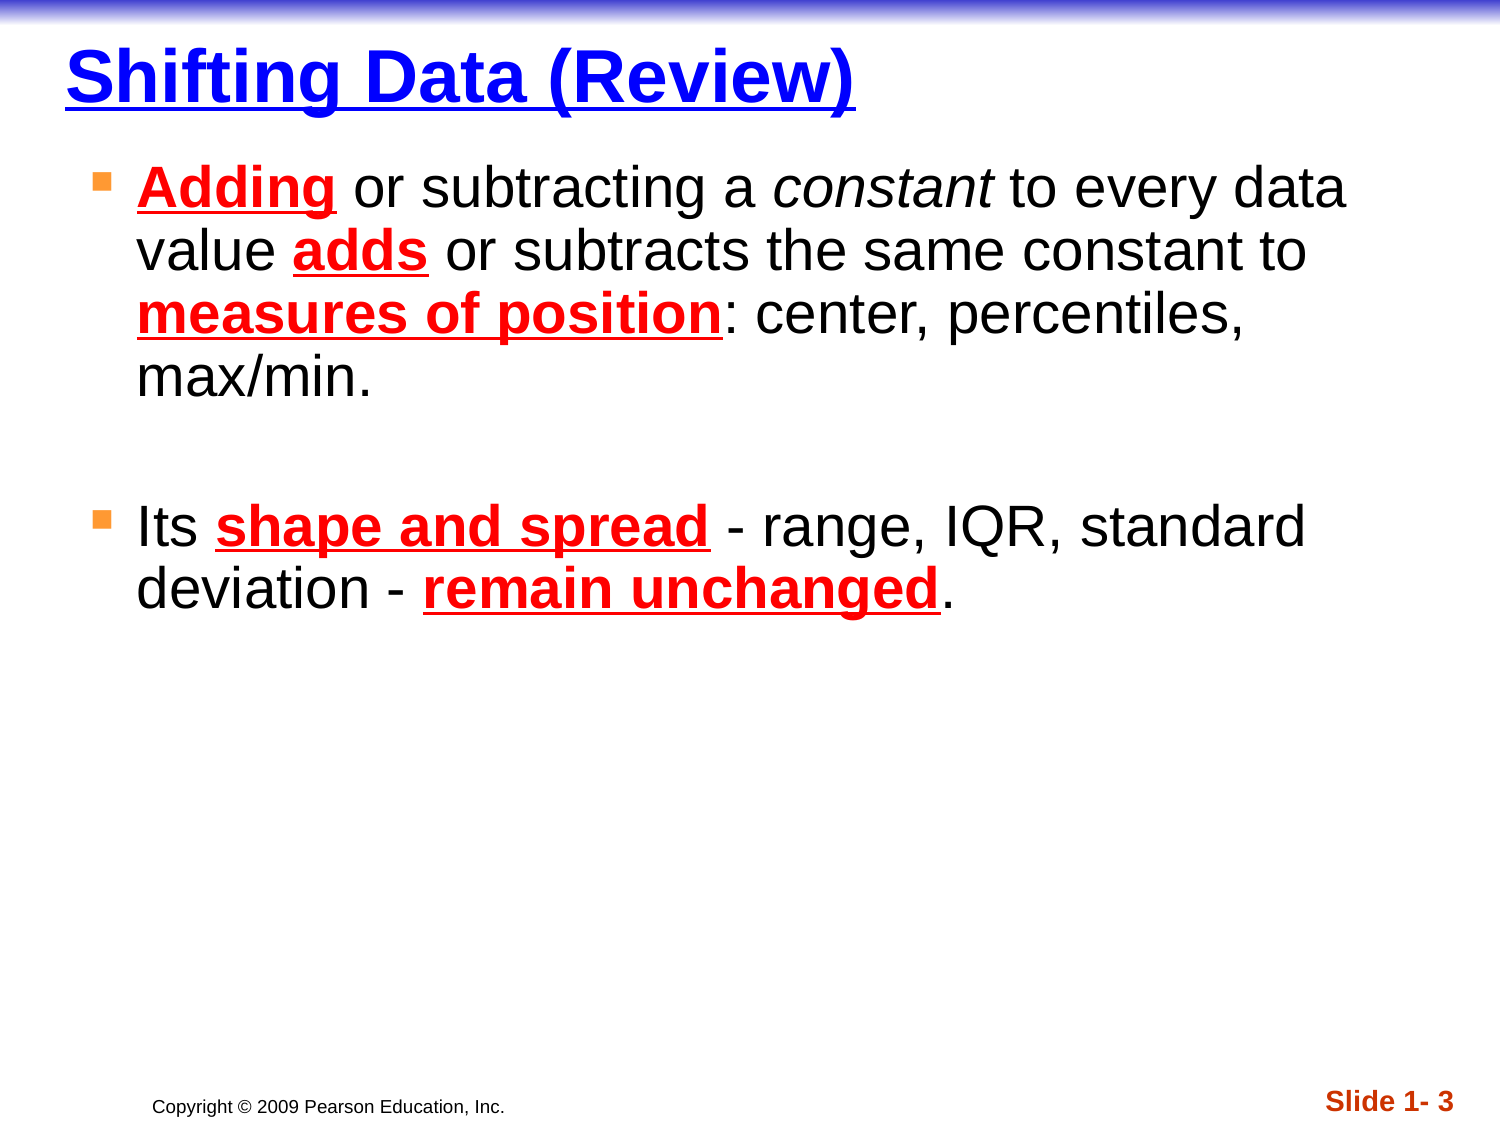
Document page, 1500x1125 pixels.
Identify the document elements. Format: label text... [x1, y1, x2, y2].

title Shifting Data (Review) [50, 37, 1413, 126]
slide_number Slide 1- 3 [1156, 1050, 1469, 1125]
list Adding or subtracting a constant to every data value adds or subtracts the same constant to measures of position: center, percentiles, max/min. Its shape and spread - range, IQR, standard deviation - remain unchanged. [0, 149, 1469, 900]
